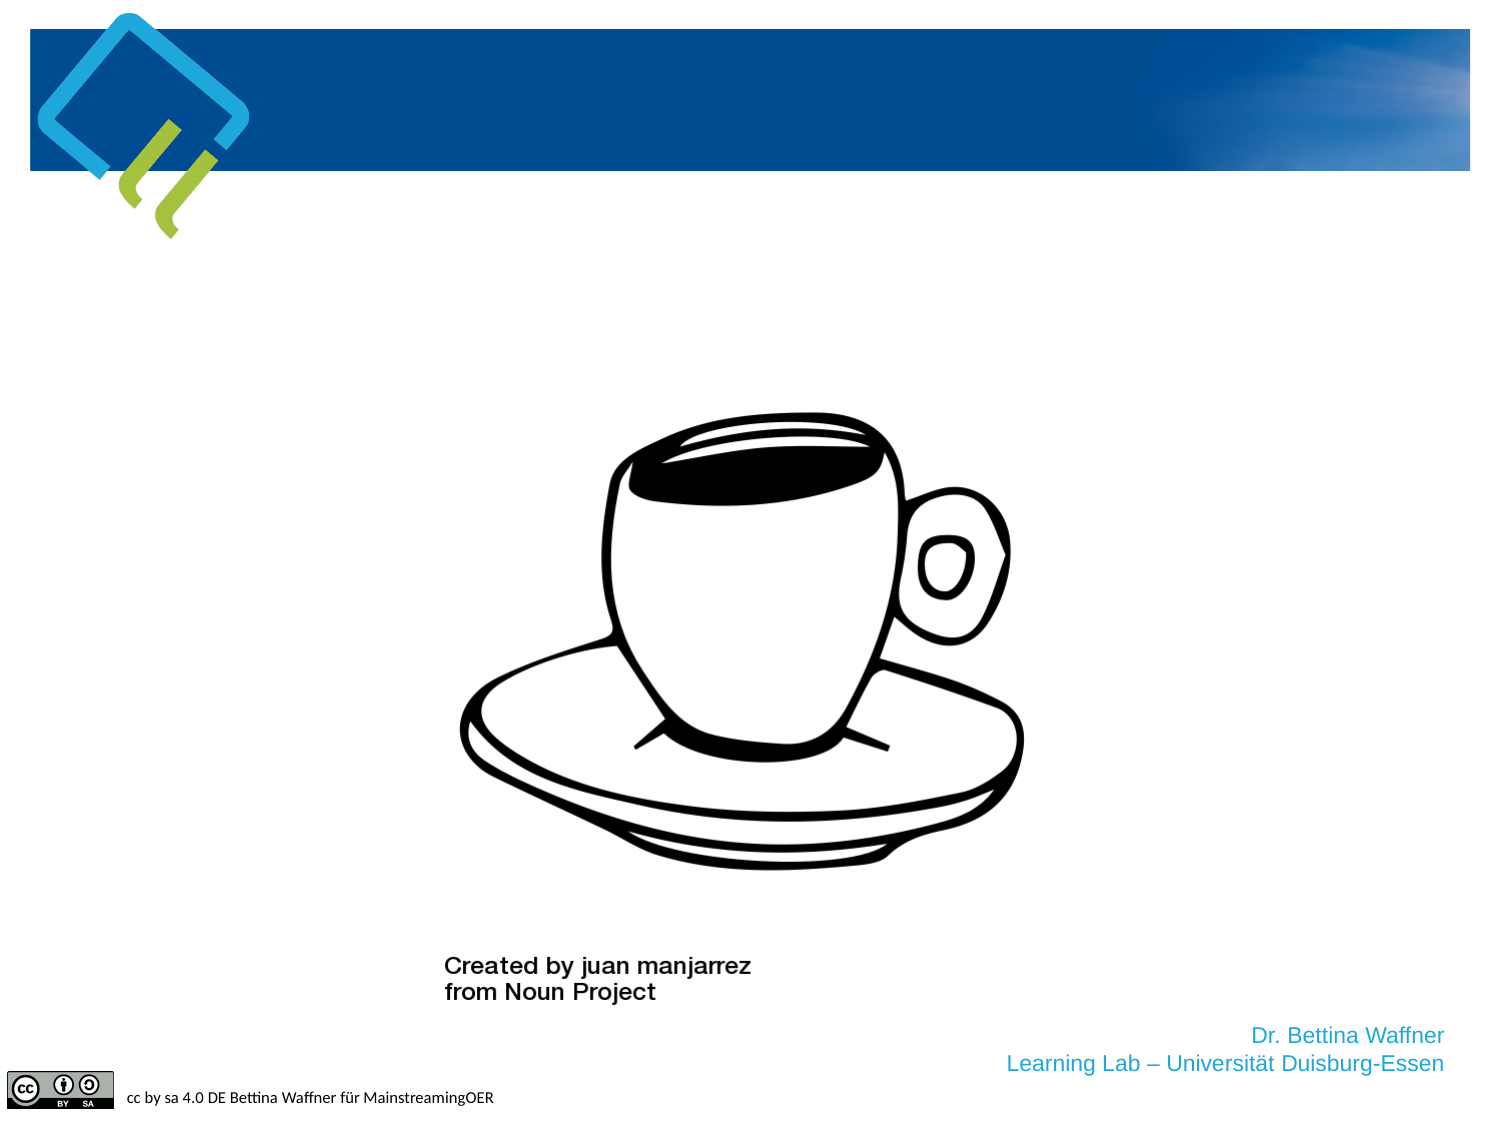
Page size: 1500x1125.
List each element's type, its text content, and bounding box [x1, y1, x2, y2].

picture [6, 1071, 114, 1109]
picture [29, 6, 1471, 239]
picture [393, 341, 1095, 1042]
text_box cc by sa 4.0 DE Bettina Waffner für MainstreamingOER [118, 1078, 507, 1116]
footer Dr. Bettina Waffner Learning Lab – Universität Duisburg-Essen [29, 1013, 1460, 1085]
